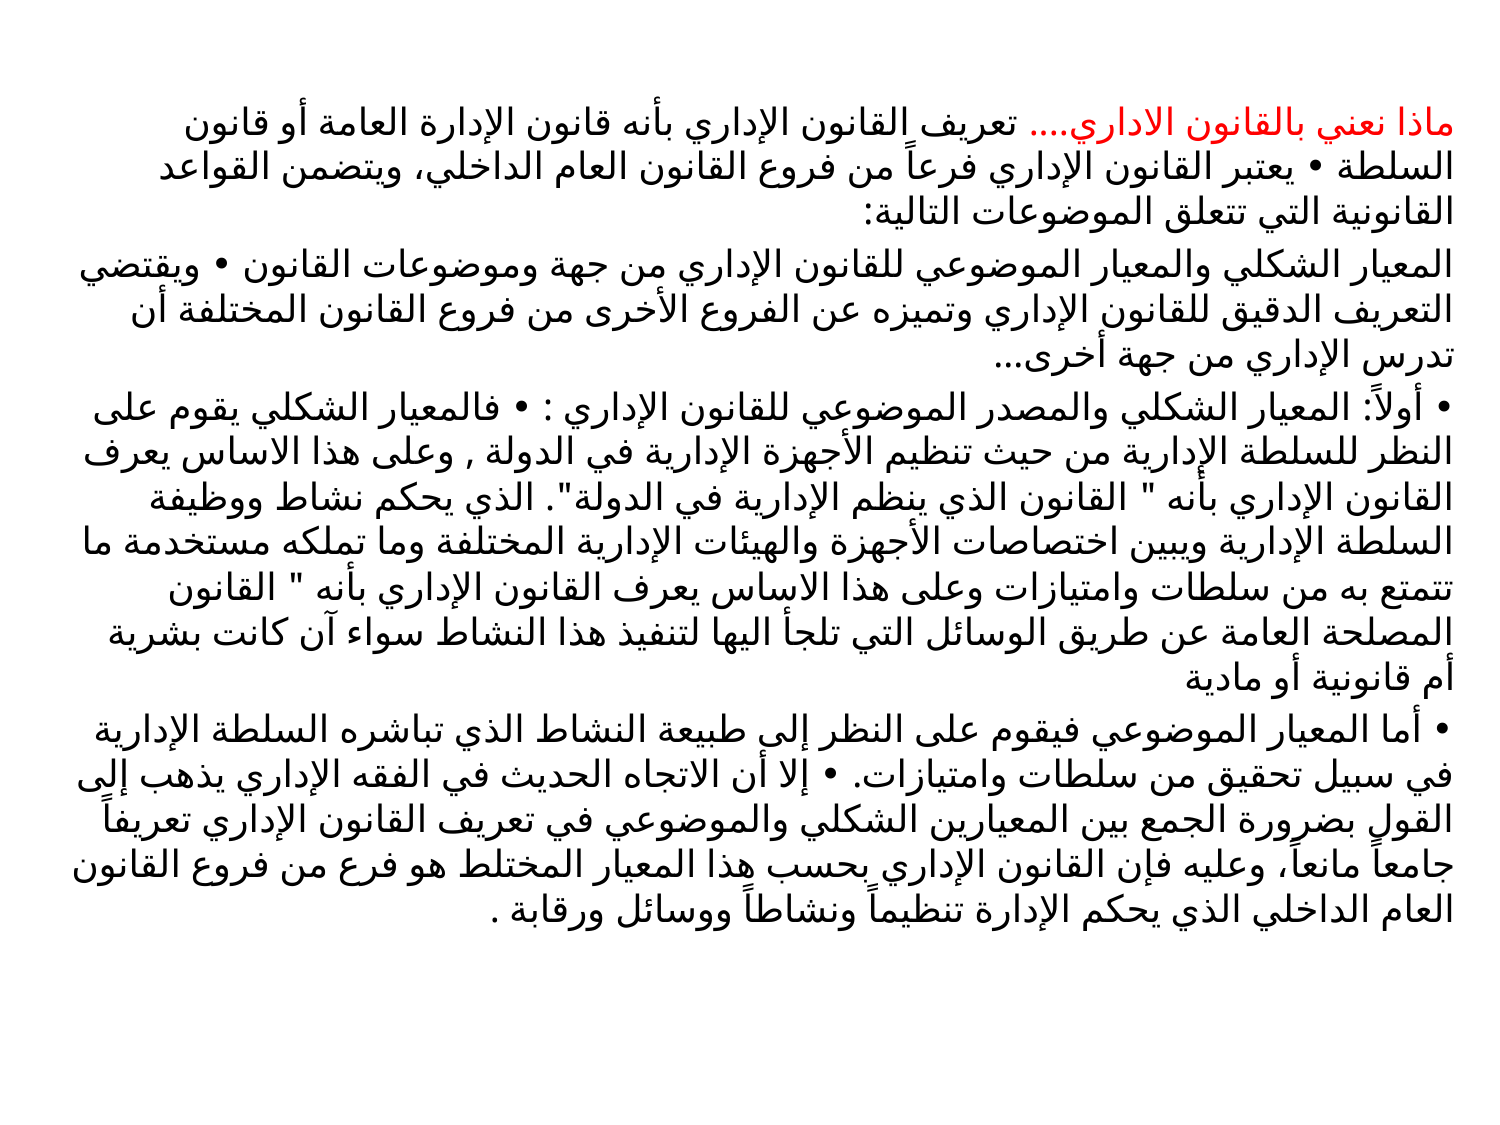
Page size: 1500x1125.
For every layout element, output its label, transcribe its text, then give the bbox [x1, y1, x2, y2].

subtitle ماذا نعني بالقانون الاداري.... تعريف القانون الإداري بأنه قانون الإدارة العامة أو قانون السلطة • يعتبر القانون الإداري فرعاً من فروع القانون العام الداخلي، ويتضمن القواعد القانونية التي تتعلق الموضوعات التالية: المعيار الشكلي والمعيار الموضوعي للقانون الإداري من جهة وموضوعات القانون • ويقتضي التعريف الدقيق للقانون الإداري وتميزه عن الفروع الأخرى من فروع القانون المختلفة أن تدرس الإداري من جهة أخرى... • أولاً: المعيار الشكلي والمصدر الموضوعي للقانون الإداري : • فالمعيار الشكلي يقوم على النظر للسلطة الإدارية من حيث تنظيم الأجهزة الإدارية في الدولة , وعلى هذا الاساس يعرف القانون الإداري بأنه " القانون الذي ينظم الإدارية في الدولة". الذي يحكم نشاط ووظيفة السلطة الإدارية ويبين اختصاصات الأجهزة والهيئات الإدارية المختلفة وما تملكه مستخدمة ما تتمتع به من سلطات وامتيازات وعلى هذا الاساس يعرف القانون الإداري بأنه " القانون المصلحة العامة عن طريق الوسائل التي تلجأ اليها لتنفيذ هذا النشاط سواء آن كانت بشرية أم قانونية أو مادية • أما المعيار الموضوعي فيقوم على النظر إلى طبيعة النشاط الذي تباشره السلطة الإدارية في سبيل تحقيق من سلطات وامتيازات. • إلا أن الاتجاه الحديث في الفقه الإداري يذهب إلى القول بضرورة الجمع بين المعيارين الشكلي والموضوعي في تعريف القانون الإداري تعريفاً جامعاً مانعاً، وعليه فإن القانون الإداري بحسب هذا المعيار المختلط هو فرع من فروع القانون العام الداخلي الذي يحكم الإدارة تنظيماً ونشاطاً ووسائل ورقابة . [53, 90, 1471, 1083]
